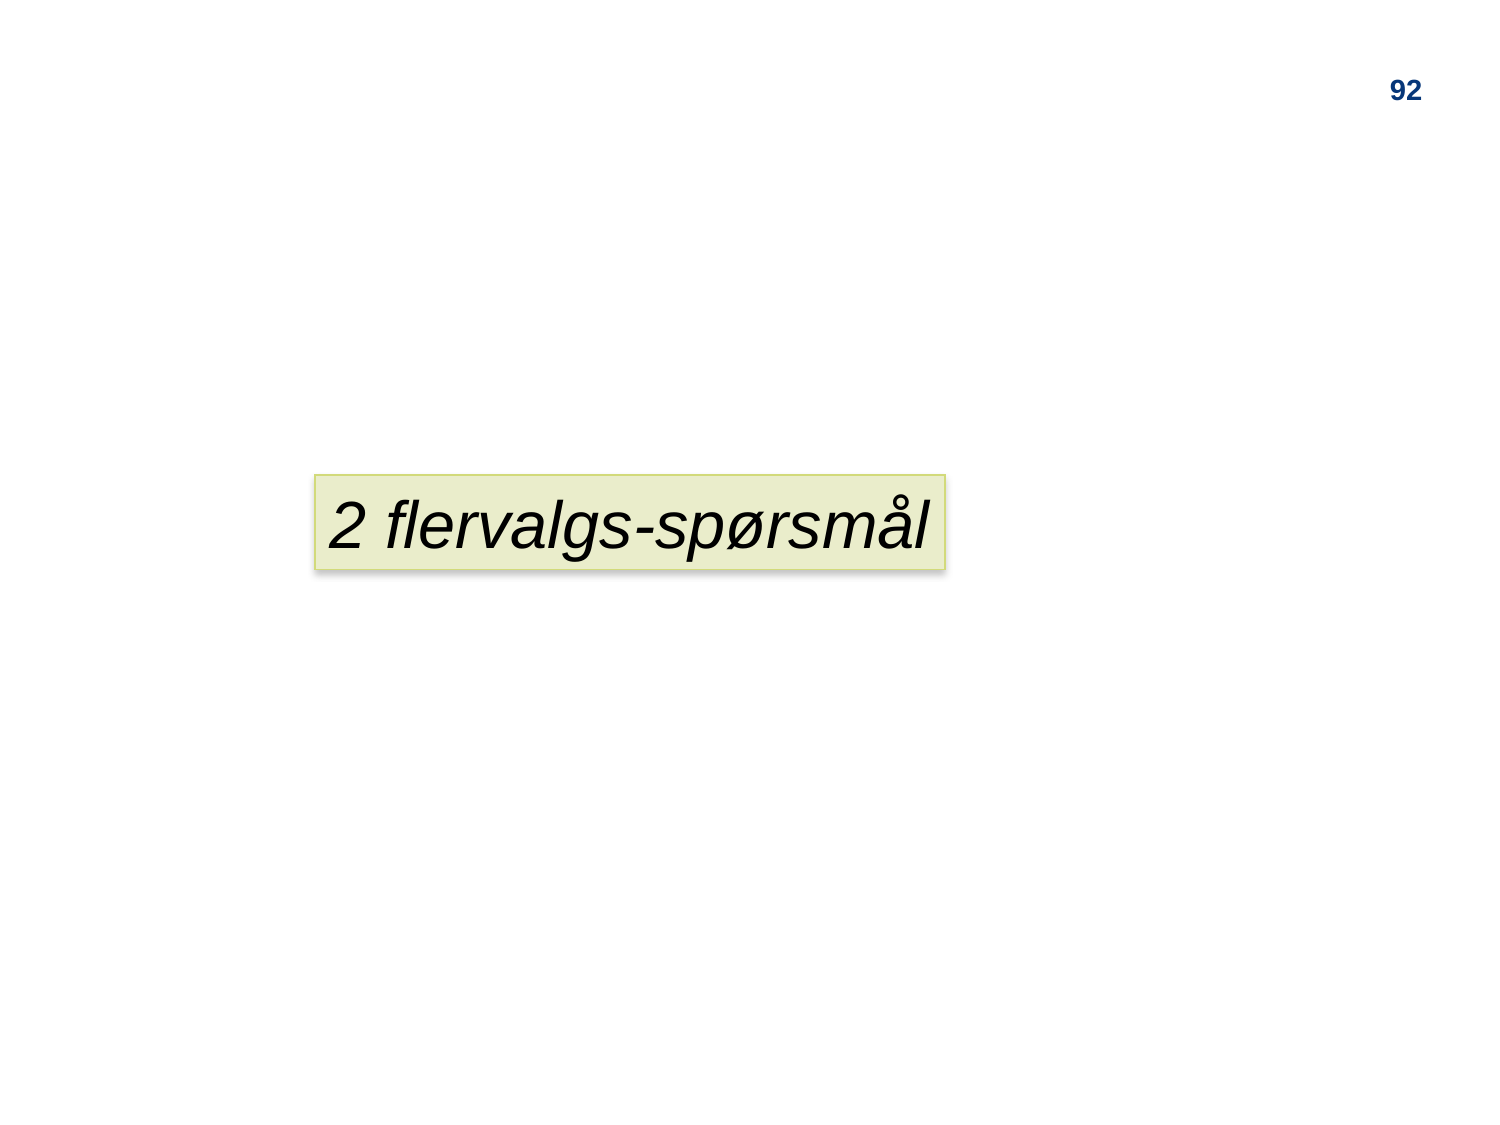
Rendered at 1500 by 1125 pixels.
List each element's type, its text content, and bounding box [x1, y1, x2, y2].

slide_number 92 [1354, 59, 1438, 119]
text_box 2 flervalgs-spørsmål [315, 474, 946, 570]
